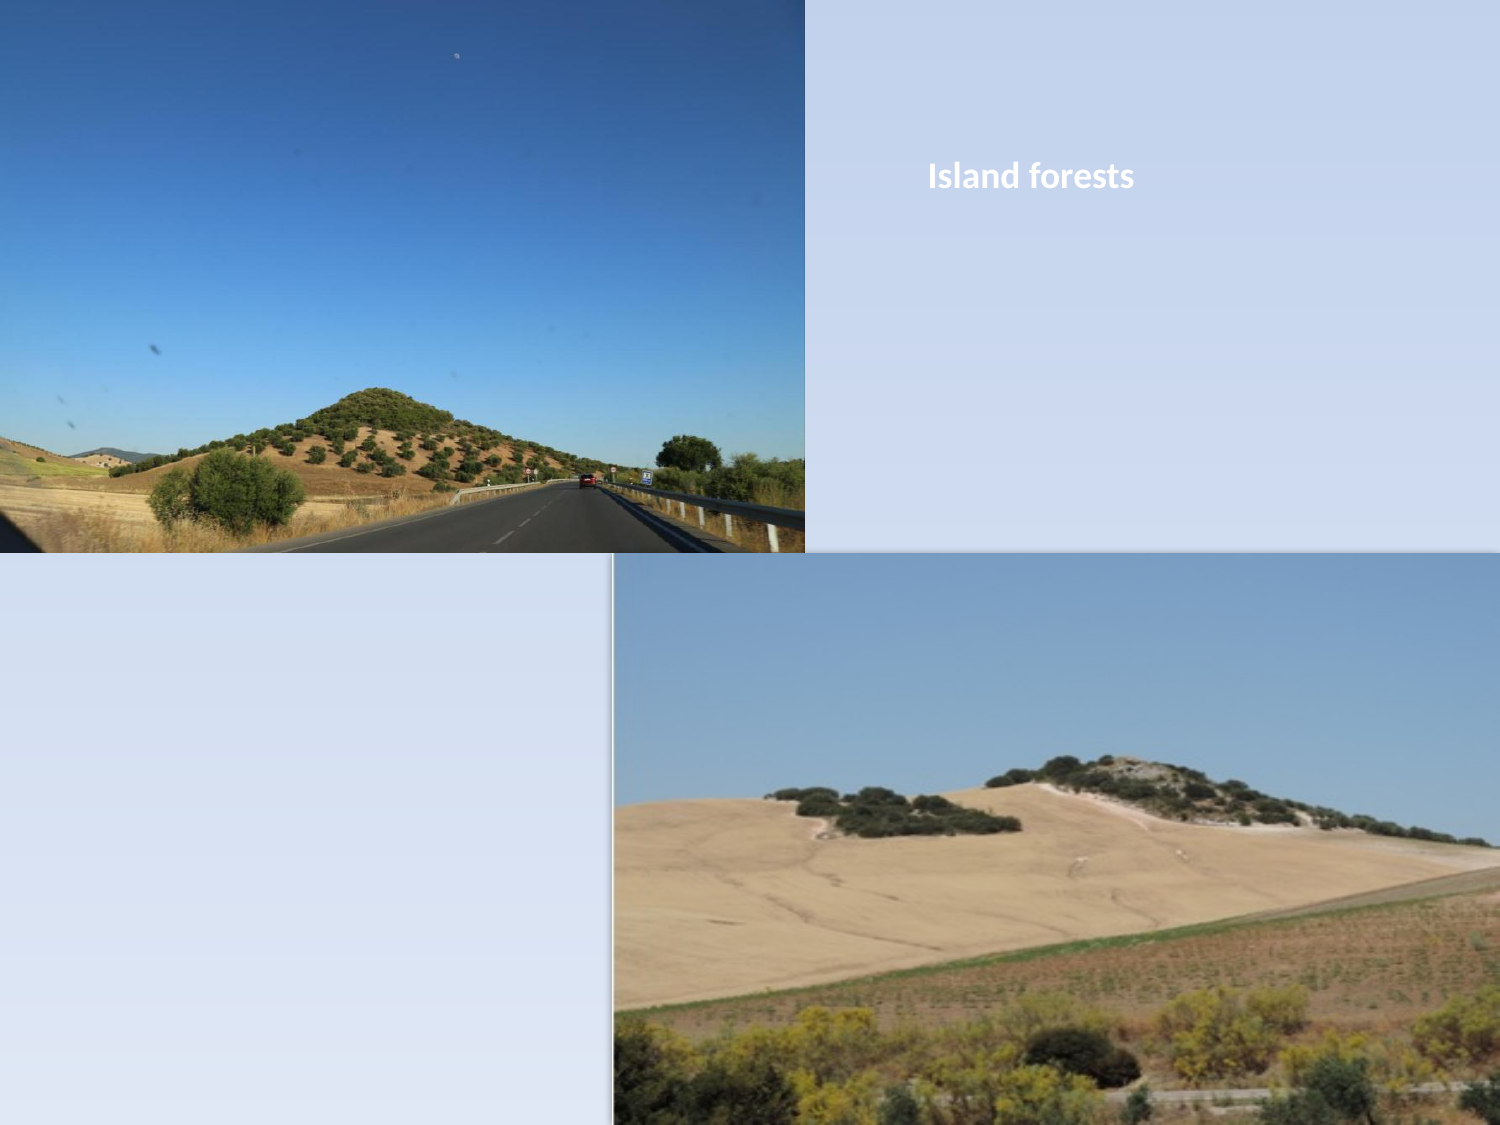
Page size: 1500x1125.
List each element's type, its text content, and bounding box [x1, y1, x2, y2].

picture [0, 0, 1500, 1125]
text_box Island forests [809, 143, 1443, 204]
